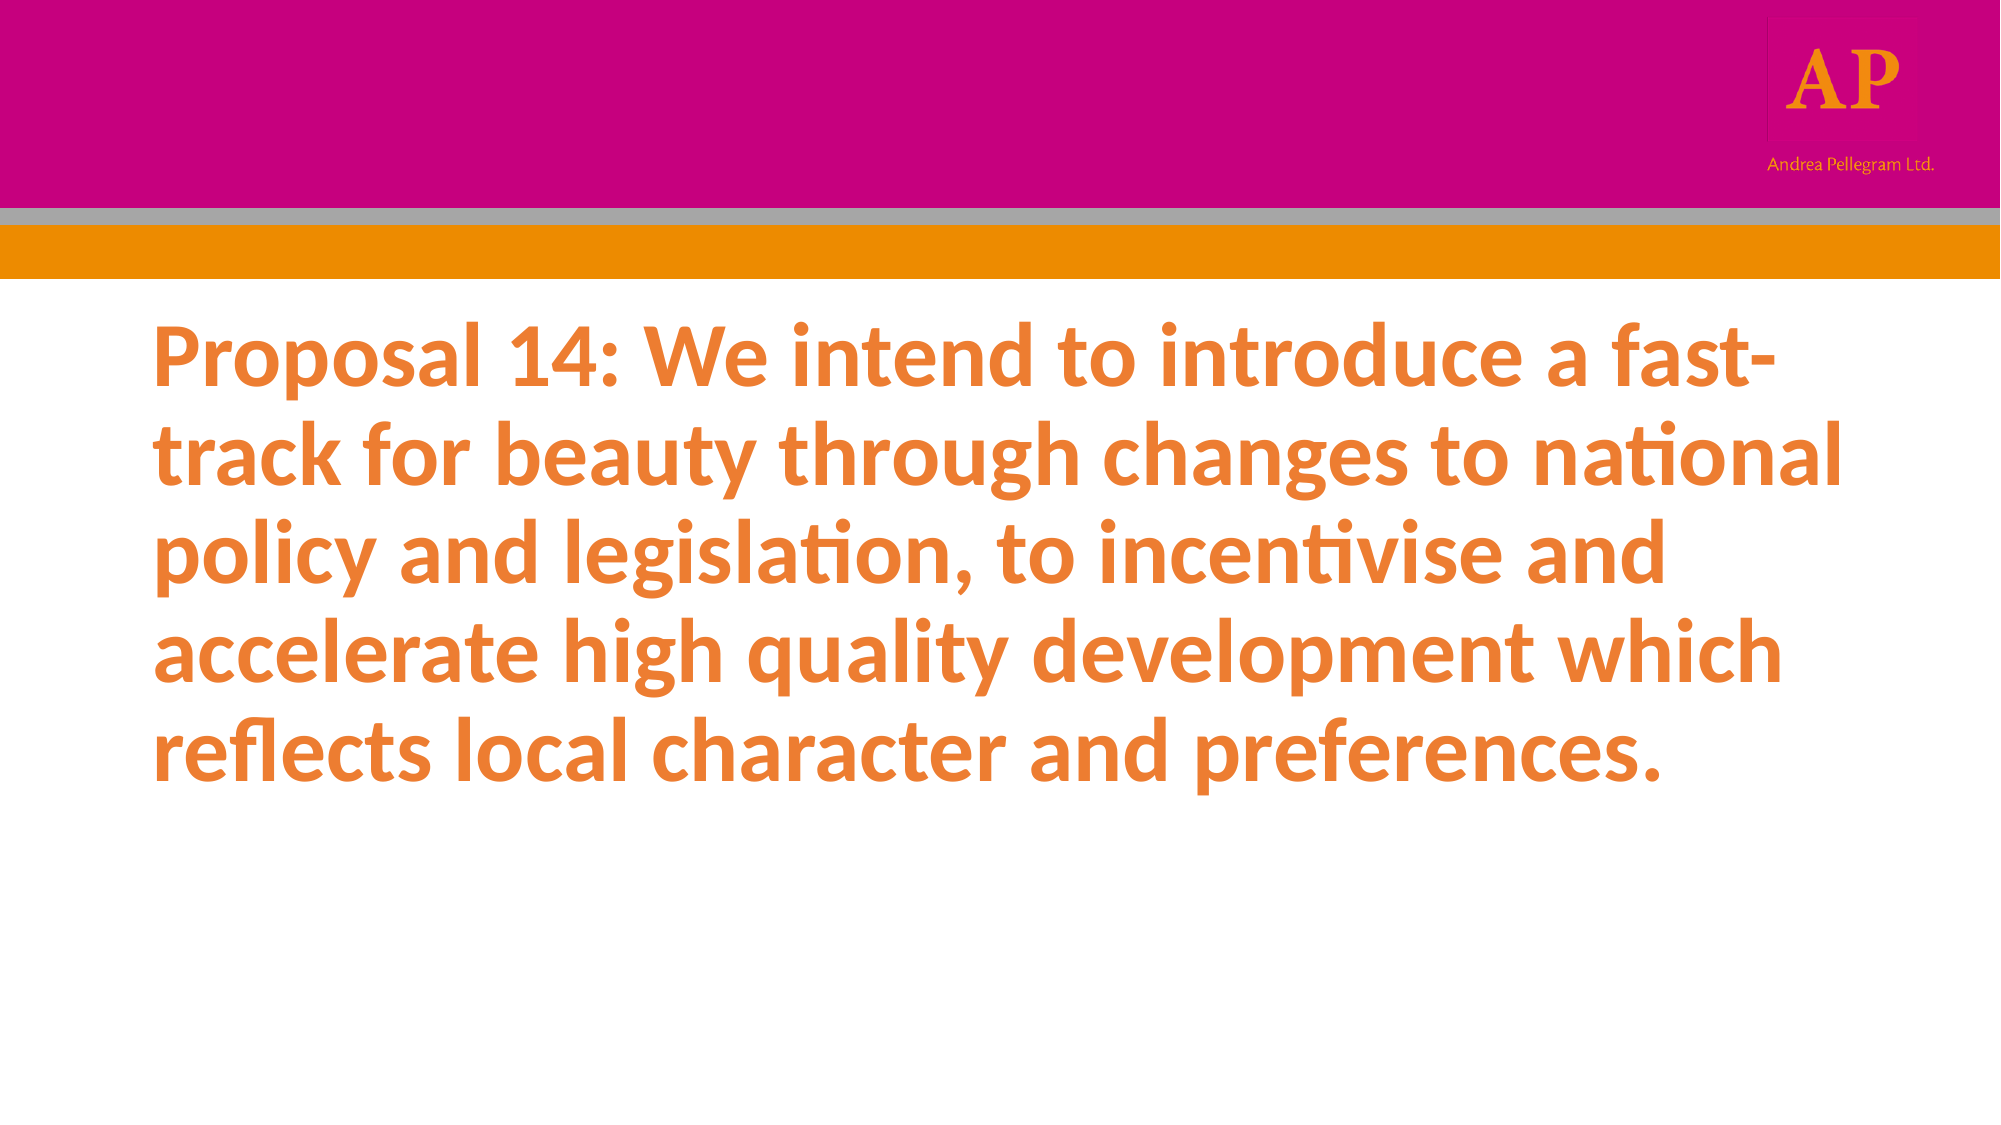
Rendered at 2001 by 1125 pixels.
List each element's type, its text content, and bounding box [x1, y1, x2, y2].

list Proposal 14: We intend to introduce a fast-track for beauty through changes to national policy and legislation, to incentivise and accelerate high quality development which reflects local character and preferences. [137, 299, 1863, 1014]
picture [1739, 0, 1948, 179]
